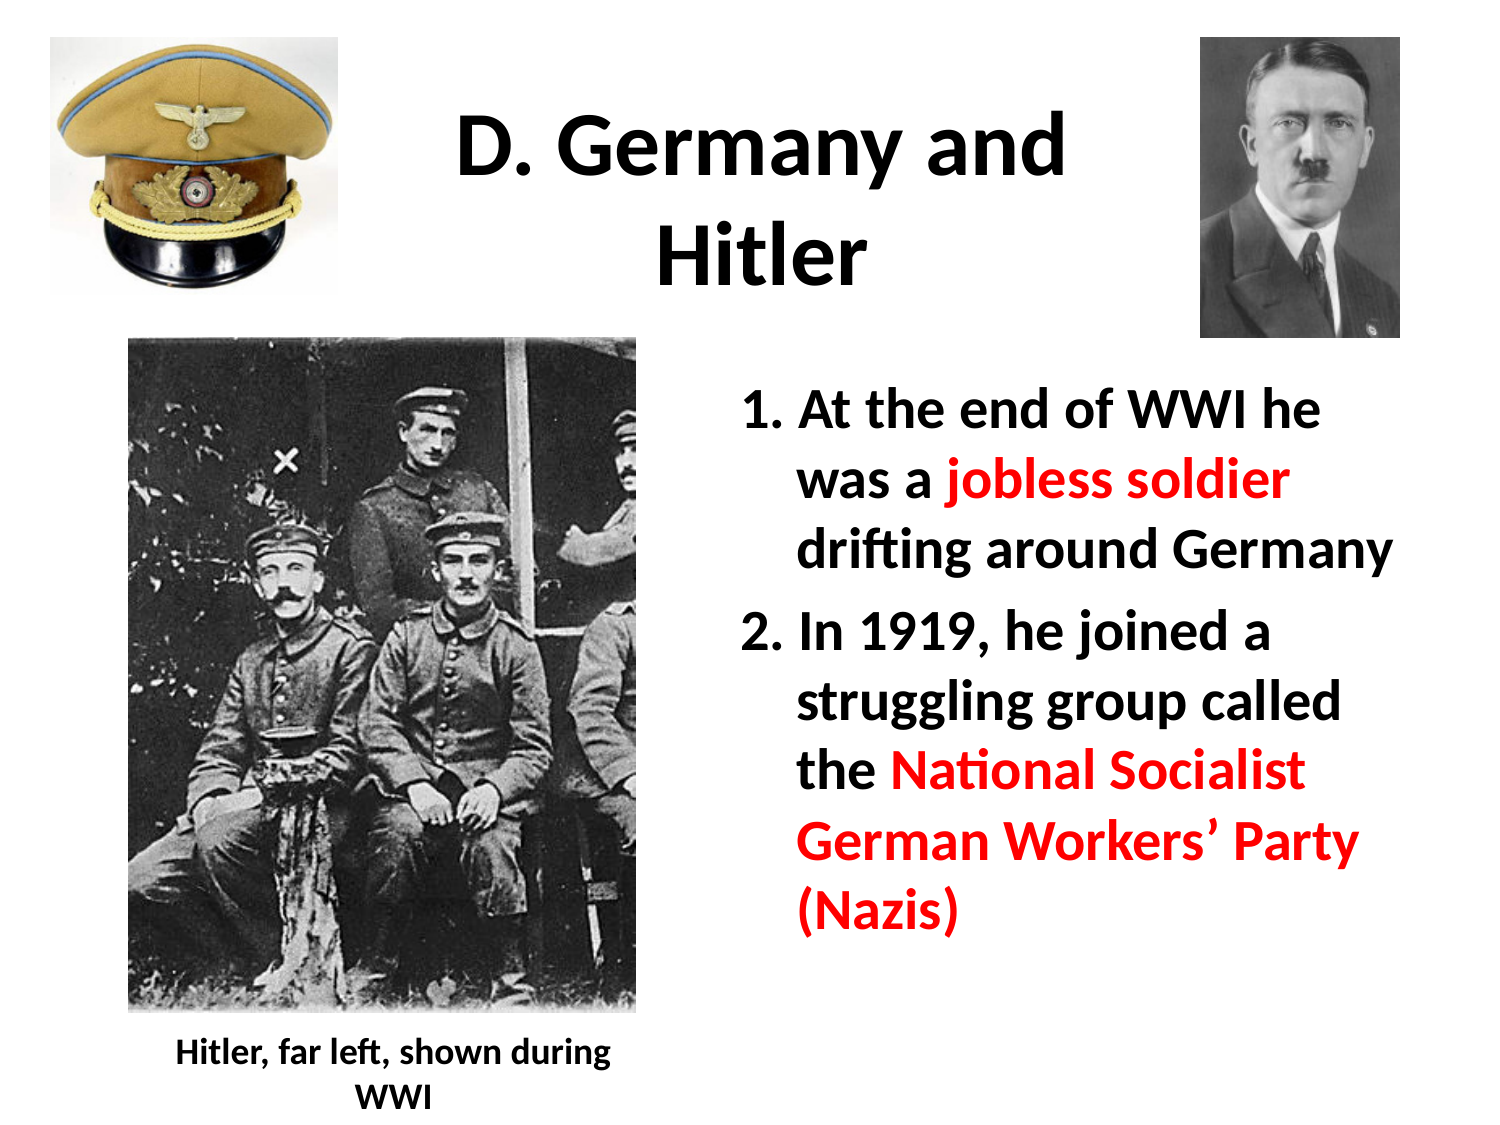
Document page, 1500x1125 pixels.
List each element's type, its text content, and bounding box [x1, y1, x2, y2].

list 1. At the end of WWI he was a jobless soldier drifting around Germany 2. In 1919, he joined a struggling group called the National Socialist German Workers’ Party (Nazis) [725, 362, 1438, 1088]
title D. Germany and Hitler [350, 99, 1175, 288]
picture [1199, 37, 1400, 338]
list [49, 37, 338, 296]
text_box Hitler, far left, shown during WWI [137, 1019, 650, 1125]
picture [127, 337, 636, 1013]
